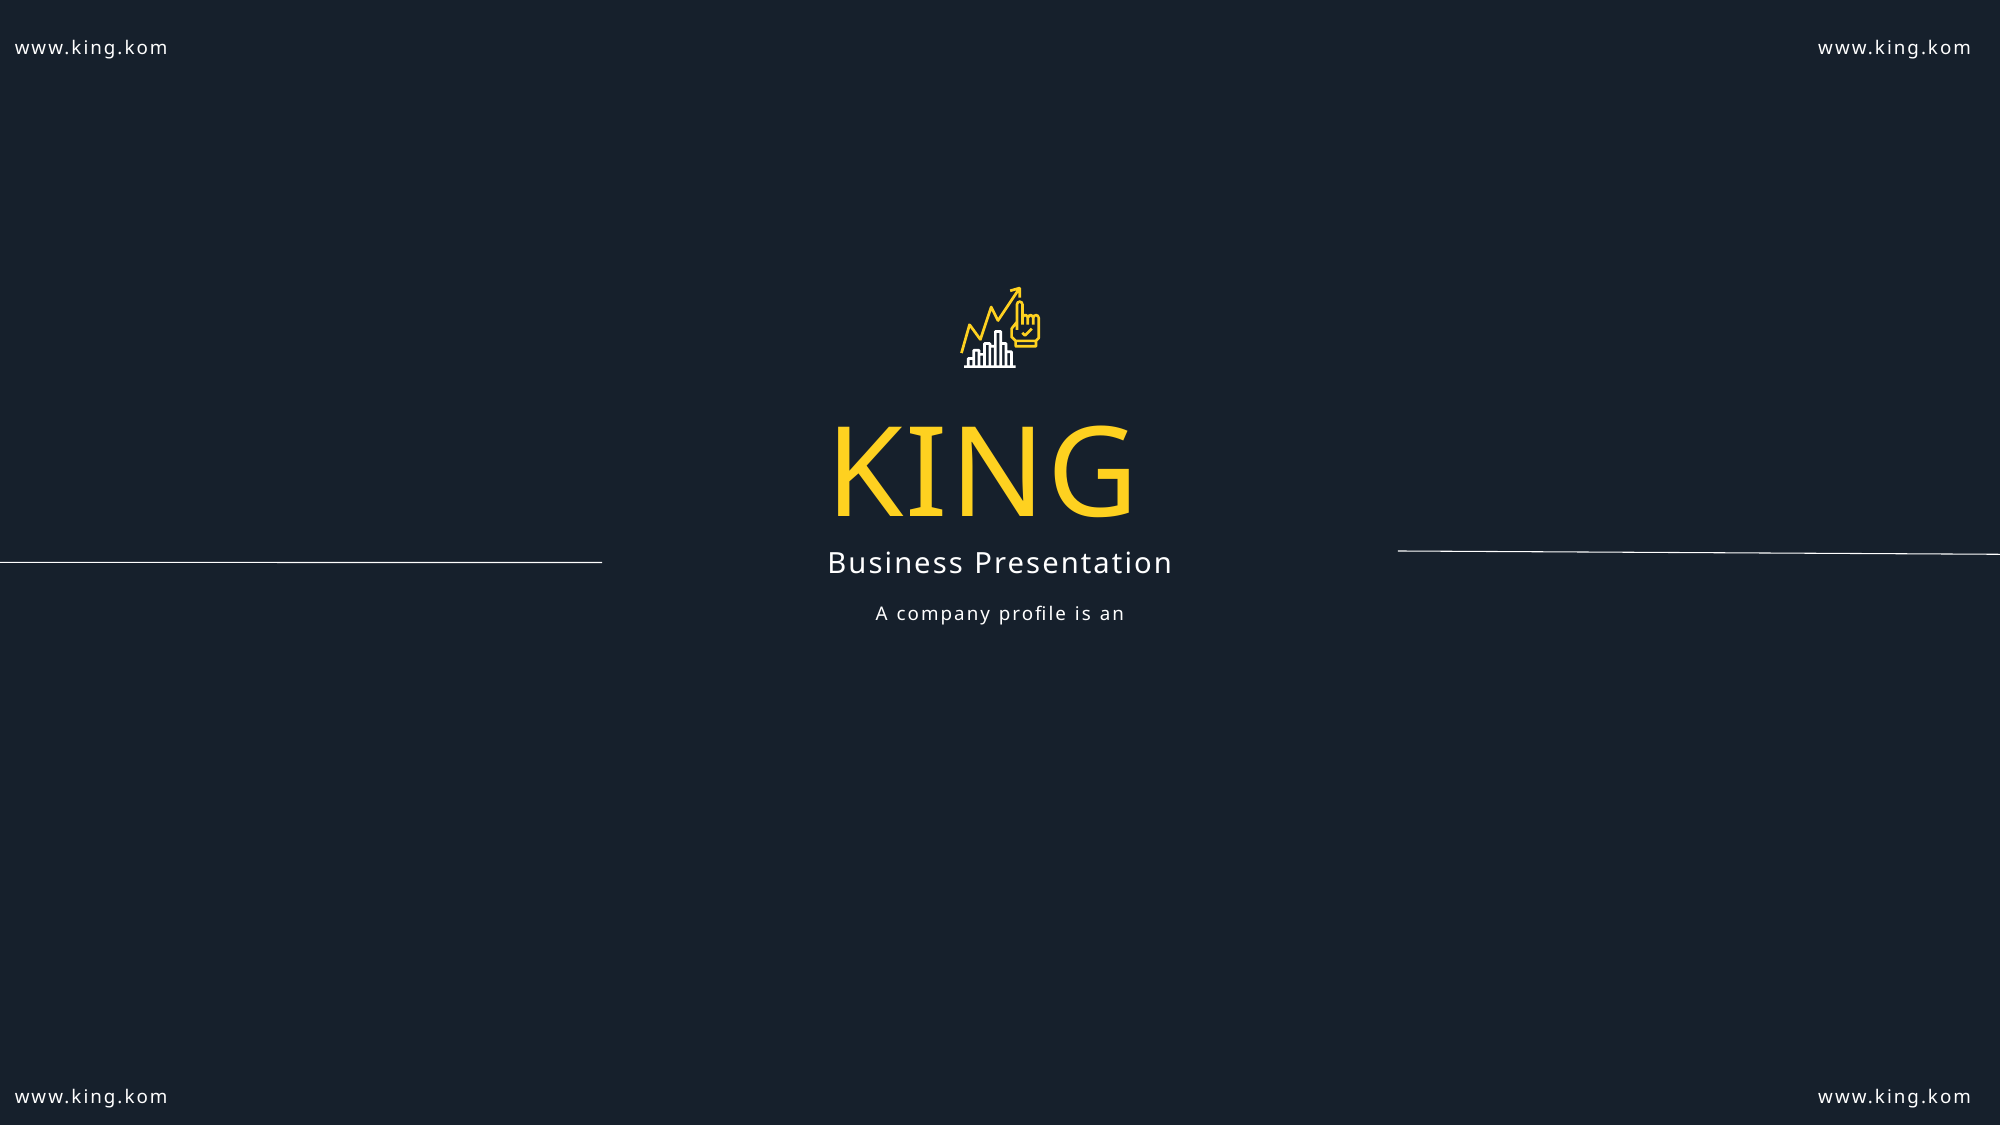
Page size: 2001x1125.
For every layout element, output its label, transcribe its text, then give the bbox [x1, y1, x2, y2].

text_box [960, 286, 1040, 353]
text_box A company profile is an [810, 583, 1190, 632]
text_box [0, 0, 2000, 1125]
text_box www.king.kom [1803, 1066, 2000, 1116]
text_box Business Presentation [812, 519, 1188, 583]
text_box www.king.kom [0, 1066, 197, 1116]
text_box www.king.kom [1803, 17, 2000, 66]
text_box KING [810, 384, 1190, 550]
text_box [1397, 550, 2000, 555]
text_box www.king.kom [0, 17, 197, 66]
